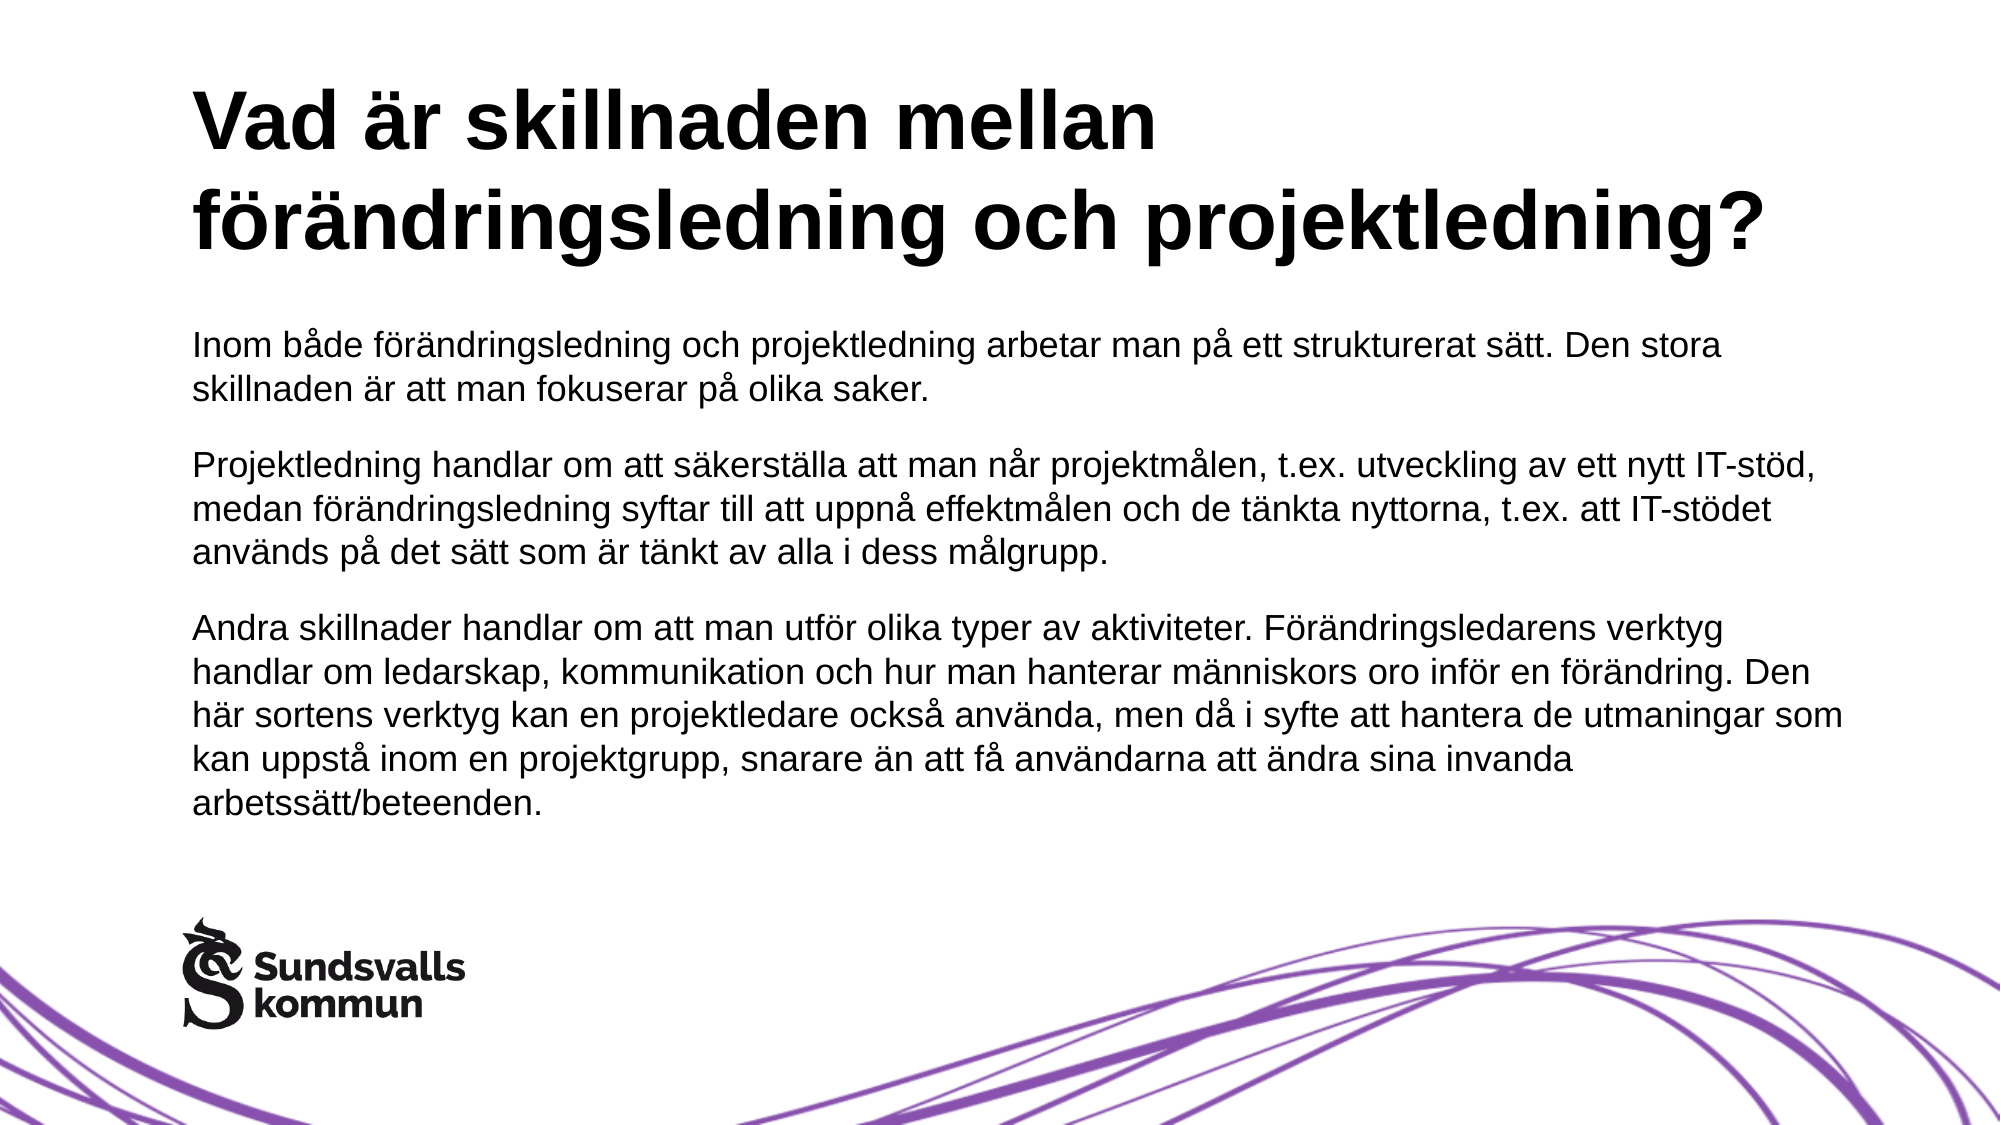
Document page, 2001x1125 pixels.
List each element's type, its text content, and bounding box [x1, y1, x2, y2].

picture [0, 0, 2000, 1125]
list Inom både förändringsledning och projektledning arbetar man på ett strukturerat sätt. Den stora skillnaden är att man fokuserar på olika saker. Projektledning handlar om att säkerställa att man når projektmålen, t.ex. utveckling av ett nytt IT-stöd, medan förändringsledning syftar till att uppnå effektmålen och de tänkta nyttorna, t.ex. att IT-stödet används på det sätt som är tänkt av alla i dess målgrupp. Andra skillnader handlar om att man utför olika typer av aktiviteter. Förändringsledarens verktyg handlar om ledarskap, kommunikation och hur man hanterar människors oro inför en förändring. Den här sortens verktyg kan en projektledare också använda, men då i syfte att hantera de utmaningar som kan uppstå inom en projektgrupp, snarare än att få användarna att ändra sina invanda arbetssätt/beteenden. [177, 313, 1867, 834]
title Vad är skillnaden mellan förändringsledning och projektledning? [177, 59, 1867, 286]
